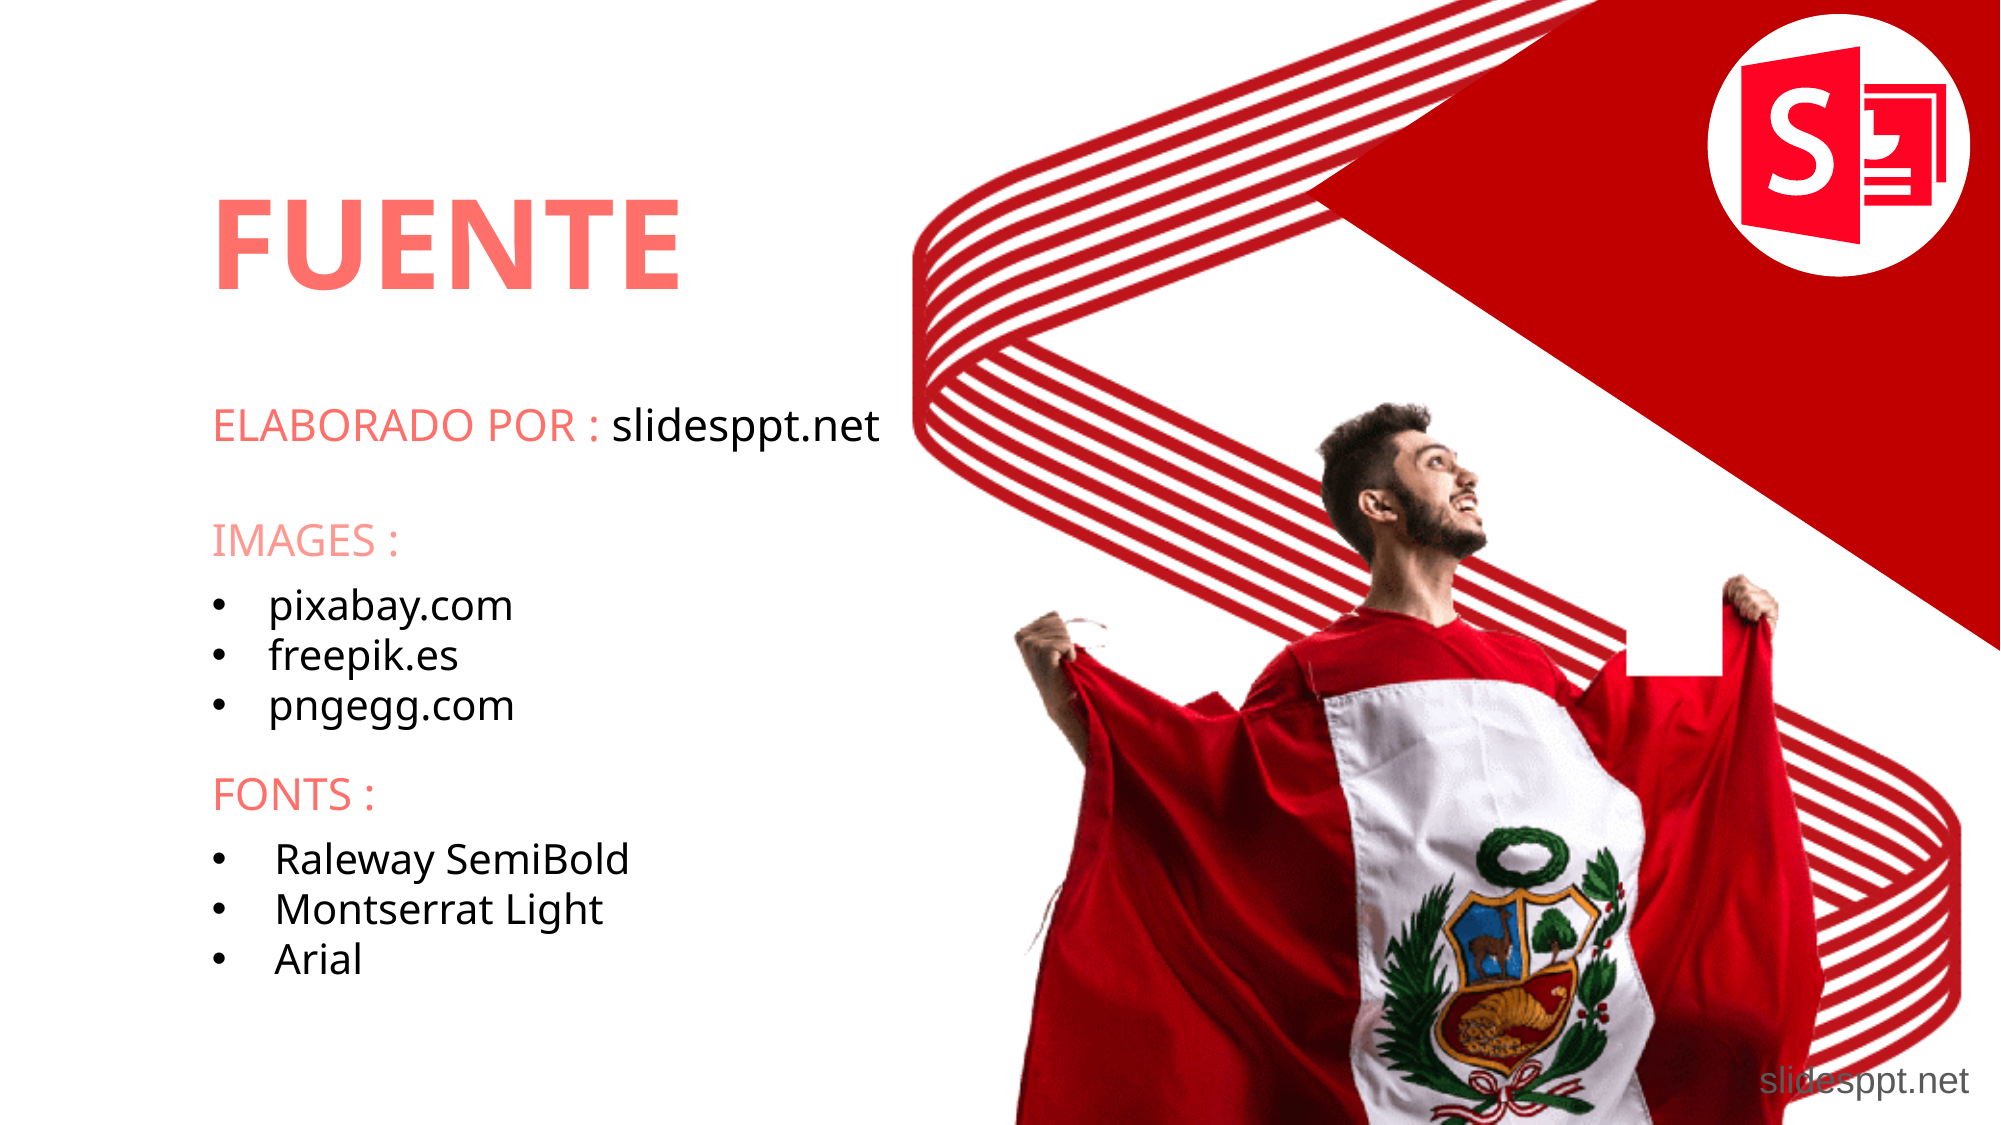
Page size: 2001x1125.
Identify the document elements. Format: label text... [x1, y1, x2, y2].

text_box Raleway SemiBold Montserrat Light Arial [191, 841, 817, 963]
picture [885, 0, 2000, 1125]
text_box FUENTE [2, 173, 885, 343]
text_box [1707, 13, 1971, 277]
text_box ELABORADO POR : slidesppt.net [191, 376, 885, 470]
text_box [191, 491, 846, 841]
